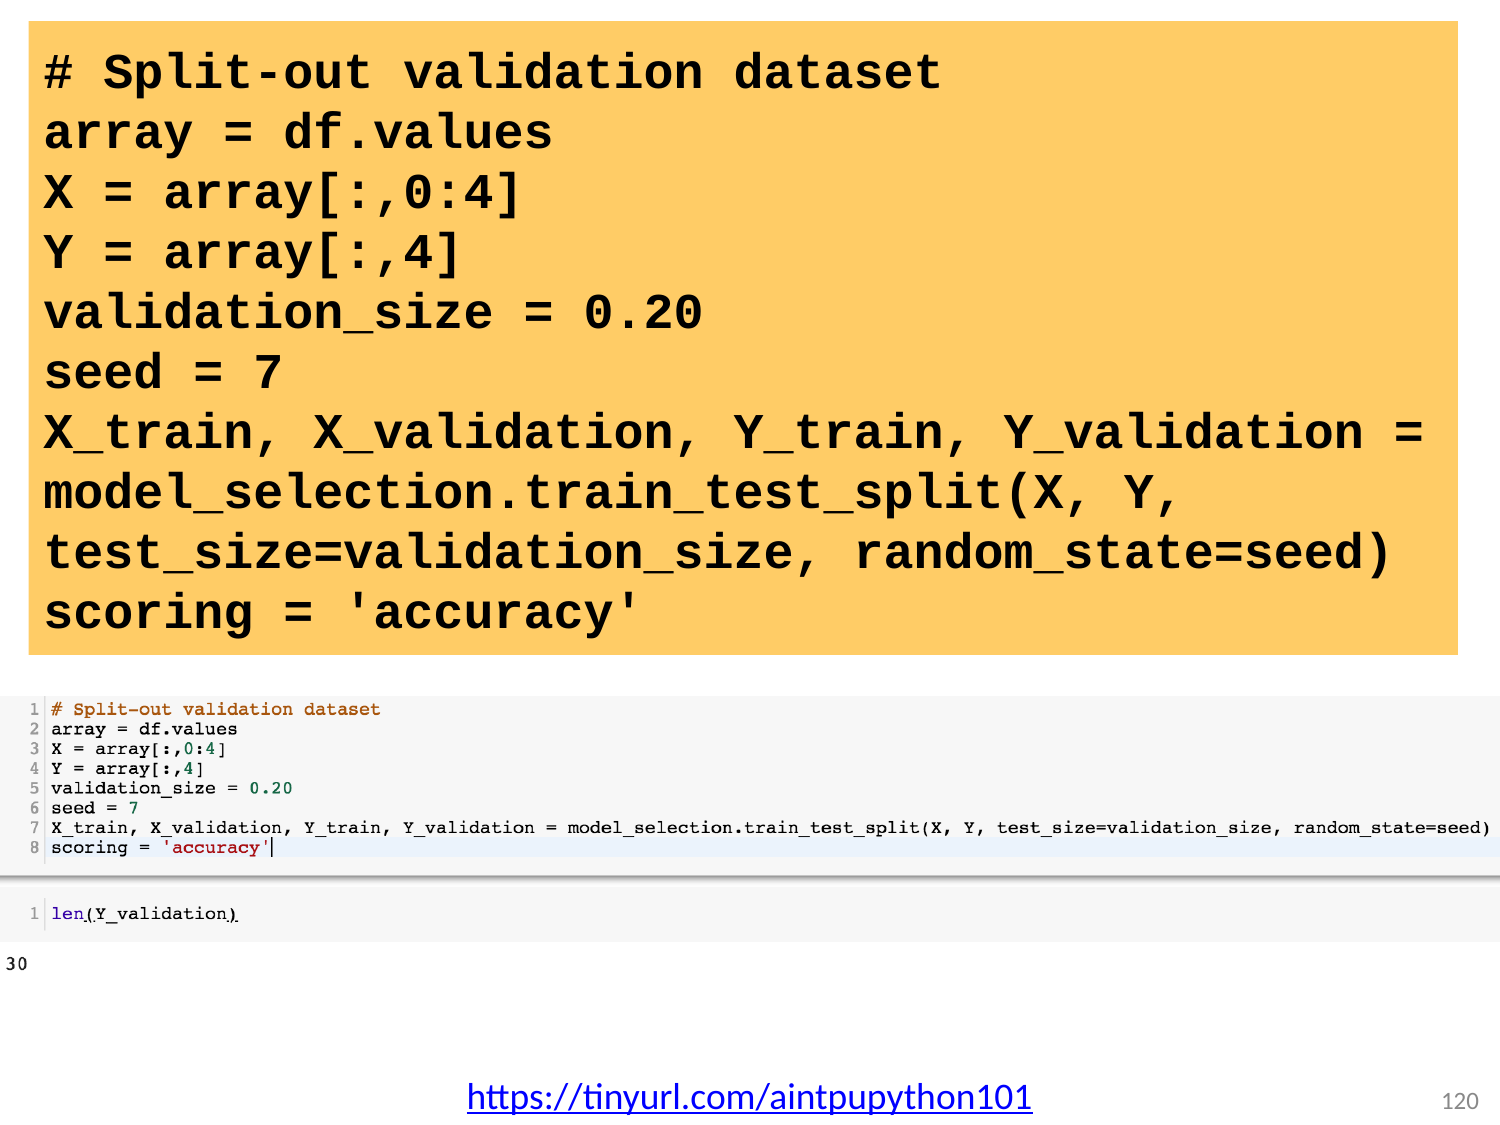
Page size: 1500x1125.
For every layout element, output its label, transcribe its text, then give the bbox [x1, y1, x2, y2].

picture [0, 695, 1500, 979]
slide_number 120 [1144, 1069, 1495, 1125]
text_box https://tinyurl.com/aintpupython101 [451, 1064, 1048, 1125]
text_box # Split-out validation dataset array = df.values X = array[:,0:4] Y = array[:,4] validation_size = 0.20 seed = 7 X_train, X_validation, Y_train, Y_validation = model_selection.train_test_split(X, Y, test_size=validation_size, random_state=seed) scoring = 'accuracy' [28, 21, 1458, 655]
